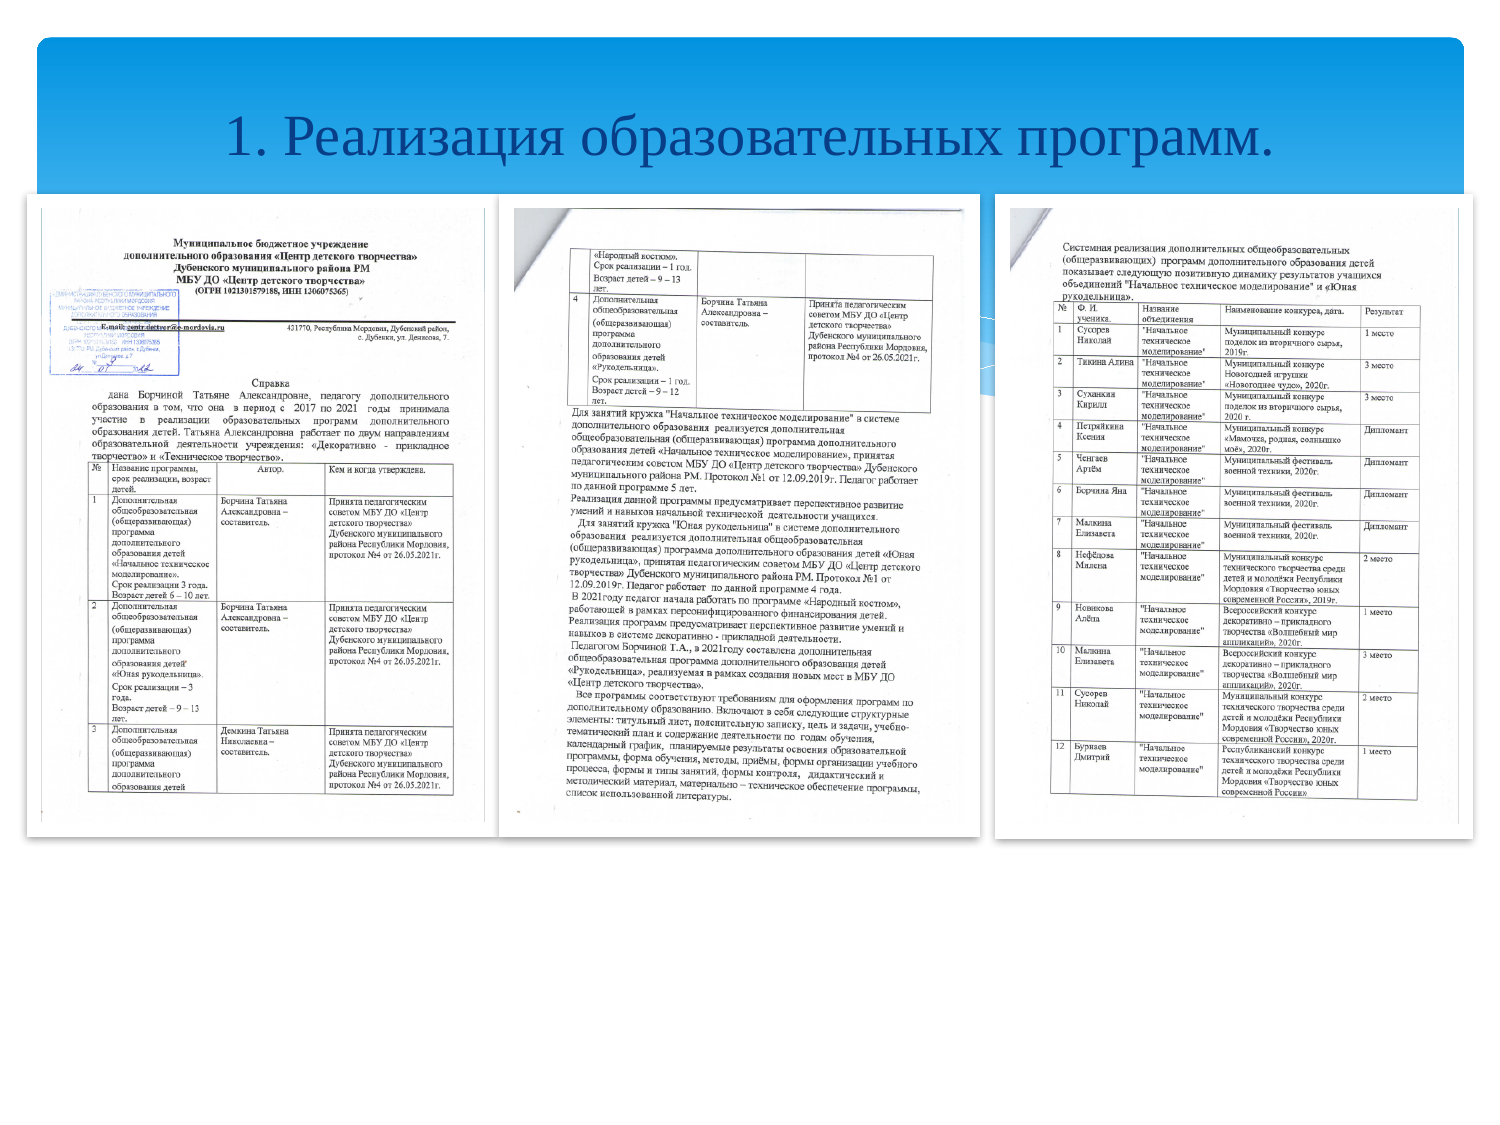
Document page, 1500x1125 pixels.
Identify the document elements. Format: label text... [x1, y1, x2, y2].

picture [41, 207, 485, 823]
picture [1009, 207, 1459, 825]
title 1. Реализация образовательных программ. [75, 55, 1425, 209]
picture [513, 207, 966, 823]
